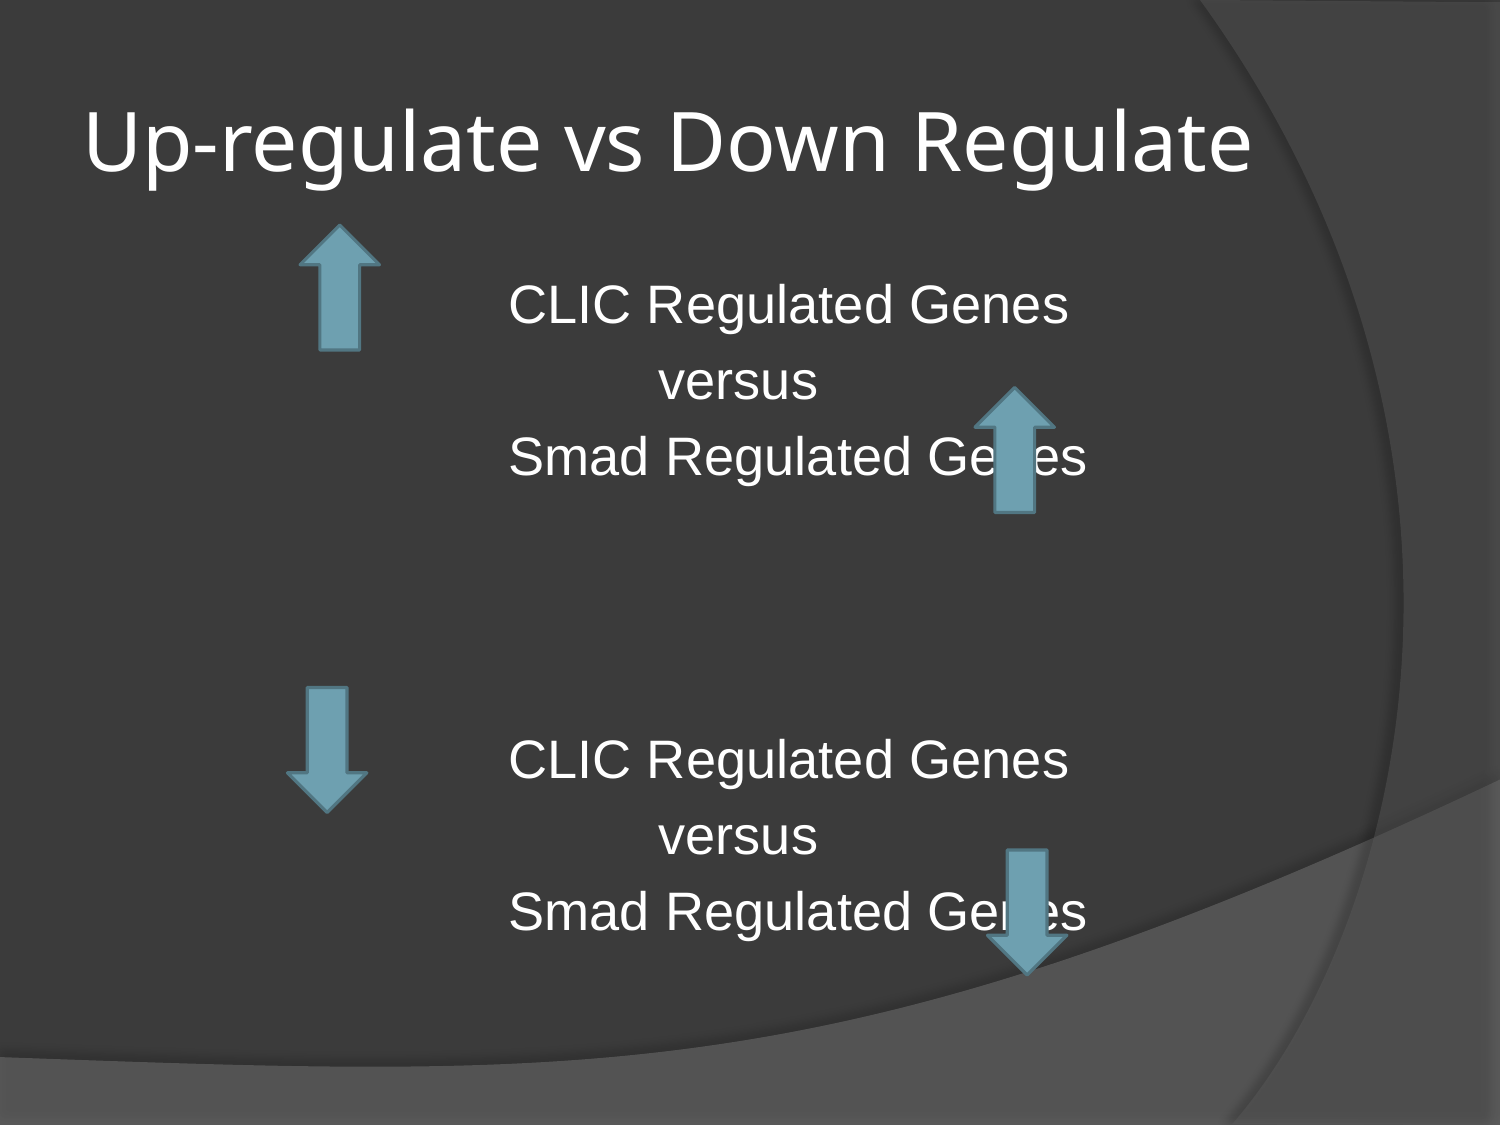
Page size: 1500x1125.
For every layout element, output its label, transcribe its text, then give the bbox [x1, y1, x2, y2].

title Up-regulate vs Down Regulate [75, 45, 1300, 233]
text_box [973, 386, 1056, 515]
text_box [298, 223, 381, 352]
list CLIC Regulated Genes versus Smad Regulated Genes CLIC Regulated Genes versus Smad Regulated Genes [75, 262, 1300, 1005]
text_box [986, 848, 1069, 977]
text_box [285, 685, 369, 814]
